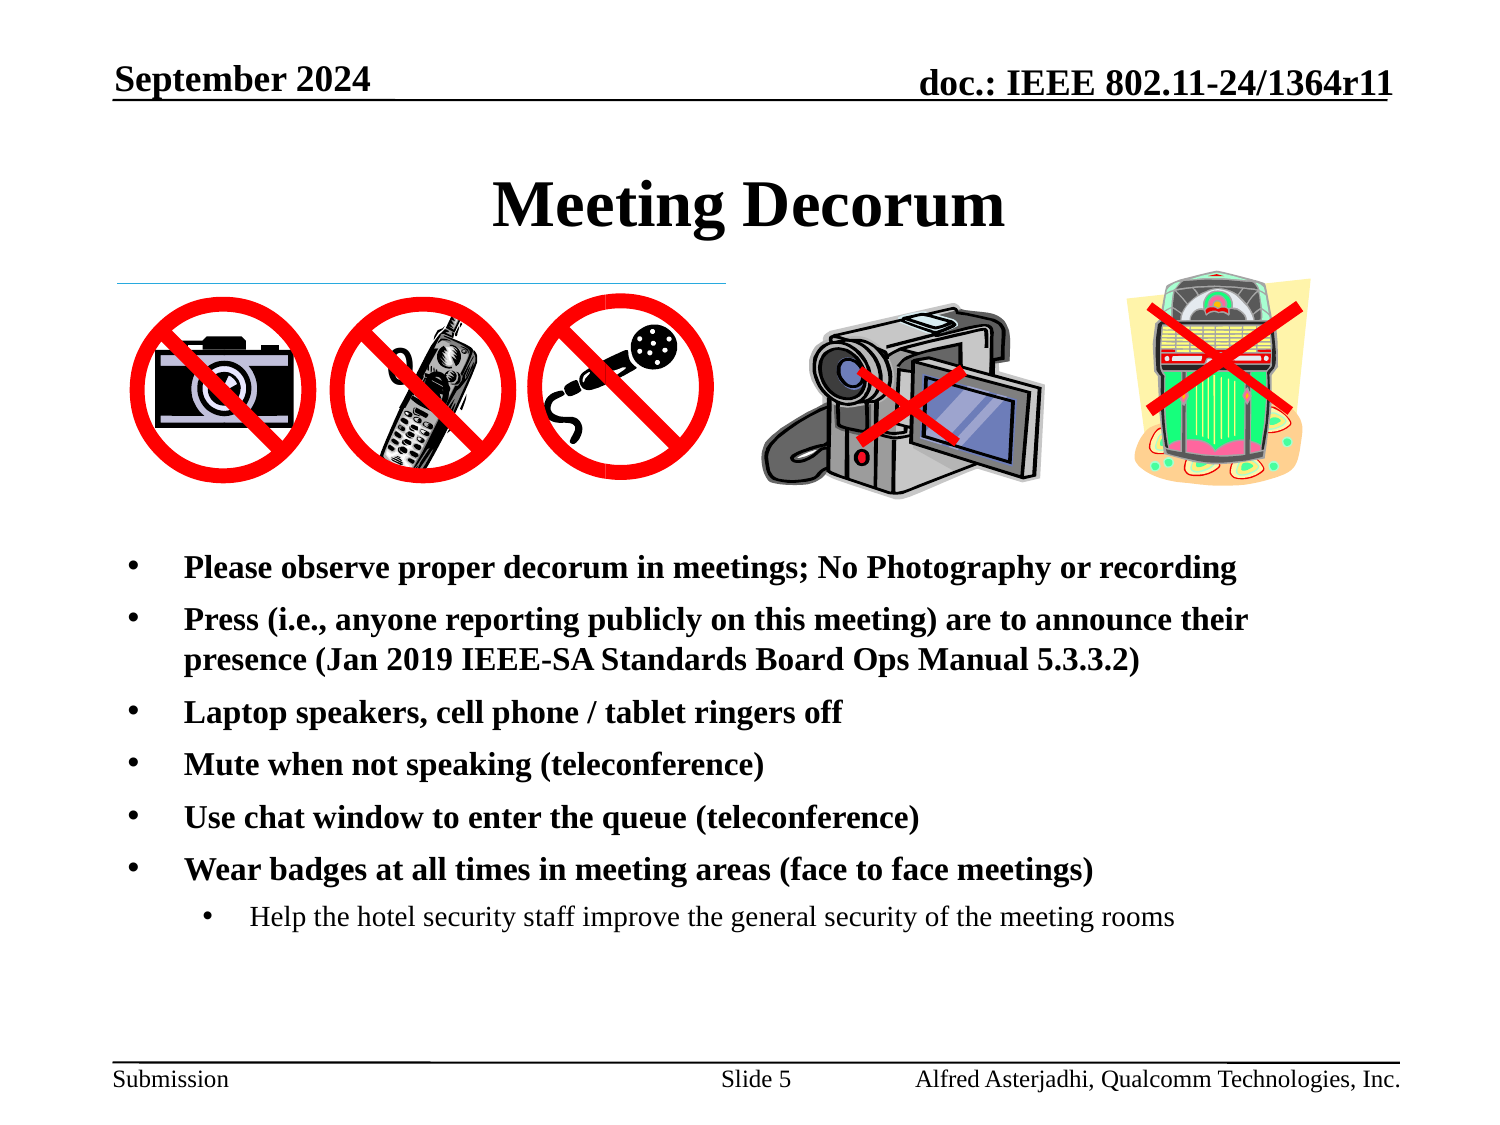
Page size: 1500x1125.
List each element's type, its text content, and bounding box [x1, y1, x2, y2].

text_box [117, 283, 727, 484]
list Please observe proper decorum in meetings; No Photography or recording Press (i.e., anyone reporting publicly on this meeting) are to announce their presence (Jan 2019 IEEE-SA Standards Board Ops Manual 5.3.3.2) Laptop speakers, cell phone / tablet ringers off Mute when not speaking (teleconference) Use chat window to enter the queue (teleconference) Wear badges at all times in meeting areas (face to face meetings) Help the hotel security staff improve the general security of the meeting rooms [112, 537, 1388, 1000]
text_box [761, 302, 1046, 500]
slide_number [114, 54, 423, 100]
slide_number Slide 5 [712, 1061, 800, 1123]
footer Alfred Asterjadhi, Qualcomm Technologies, Inc. [878, 1061, 1402, 1093]
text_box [1126, 270, 1311, 487]
title Meeting Decorum [112, 112, 1388, 288]
